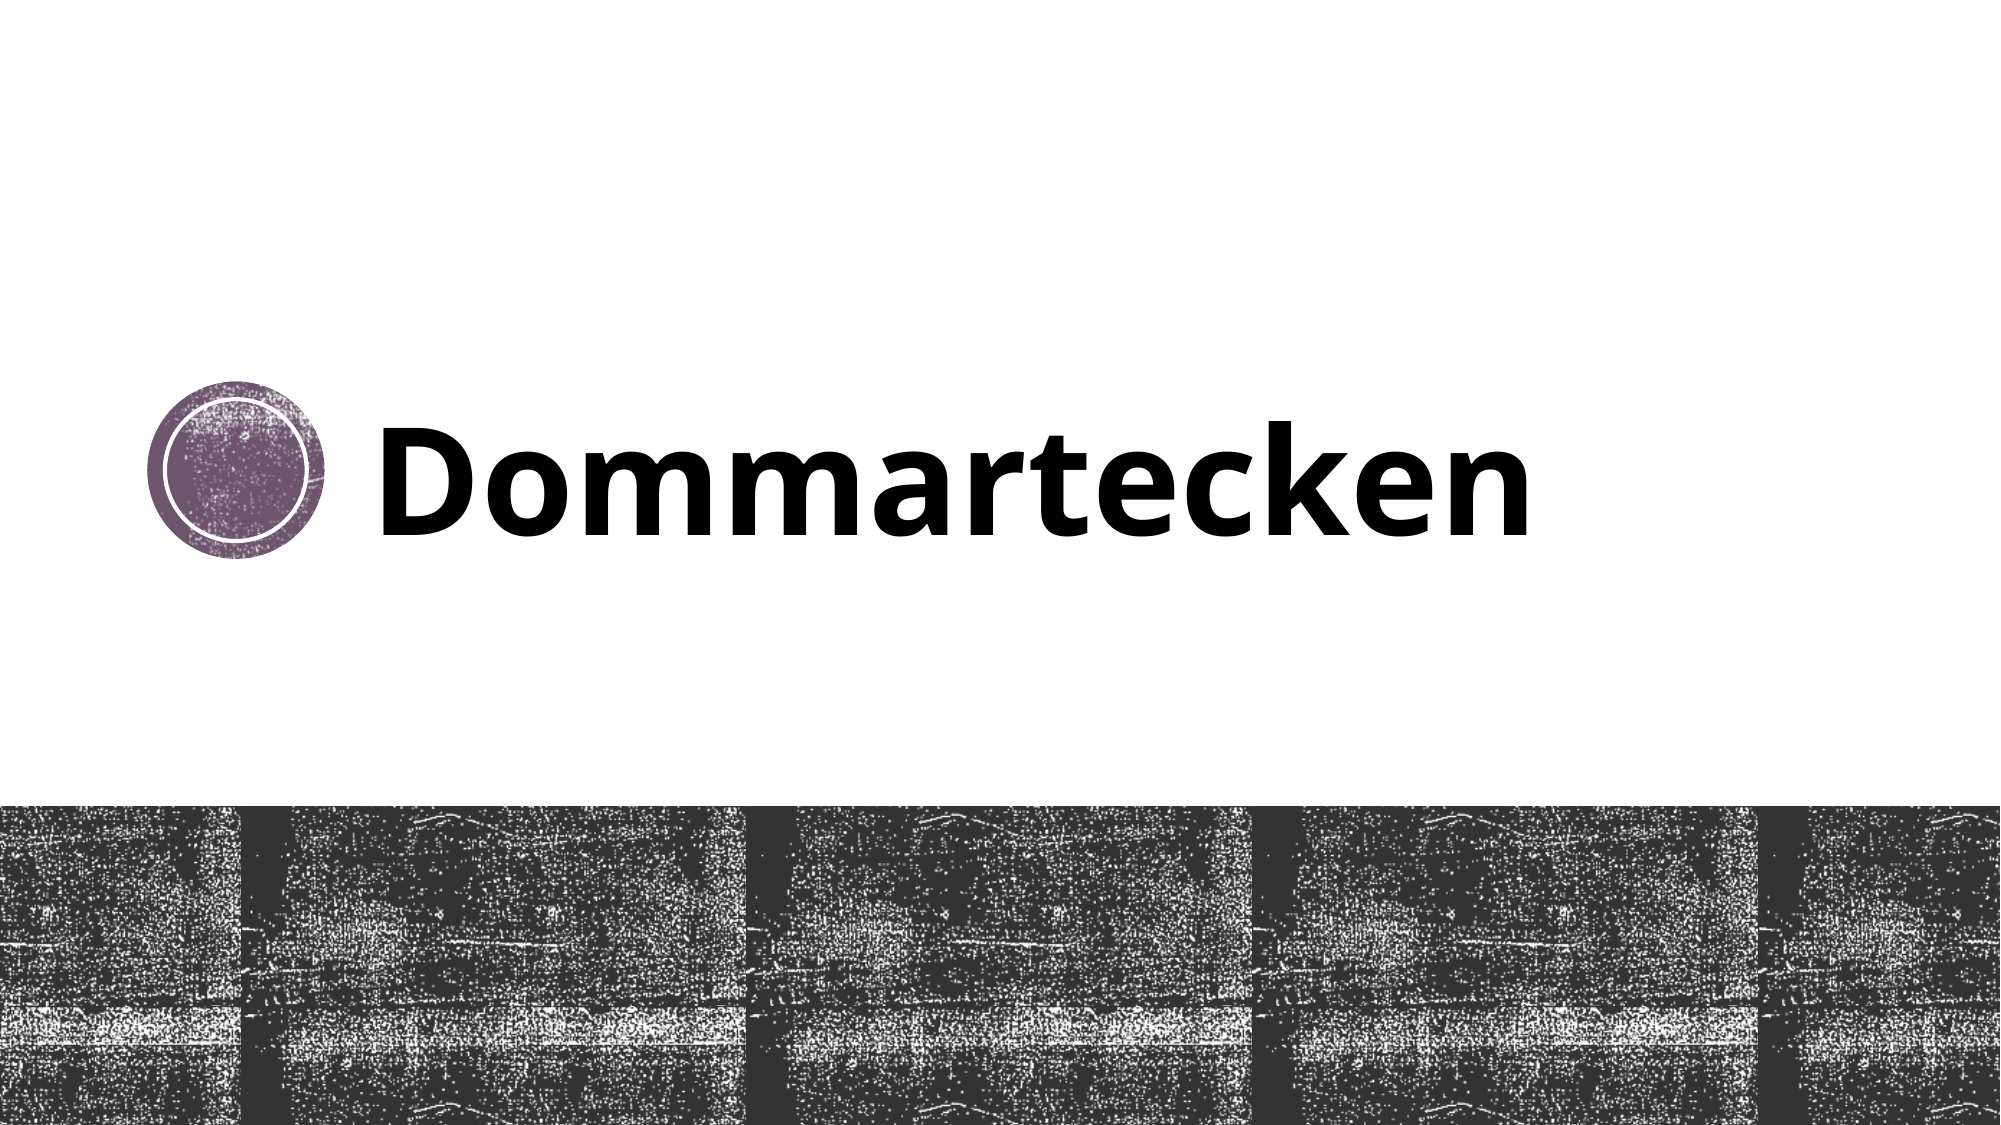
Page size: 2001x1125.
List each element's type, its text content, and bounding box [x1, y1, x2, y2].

title Dommartecken [355, 201, 1878, 779]
